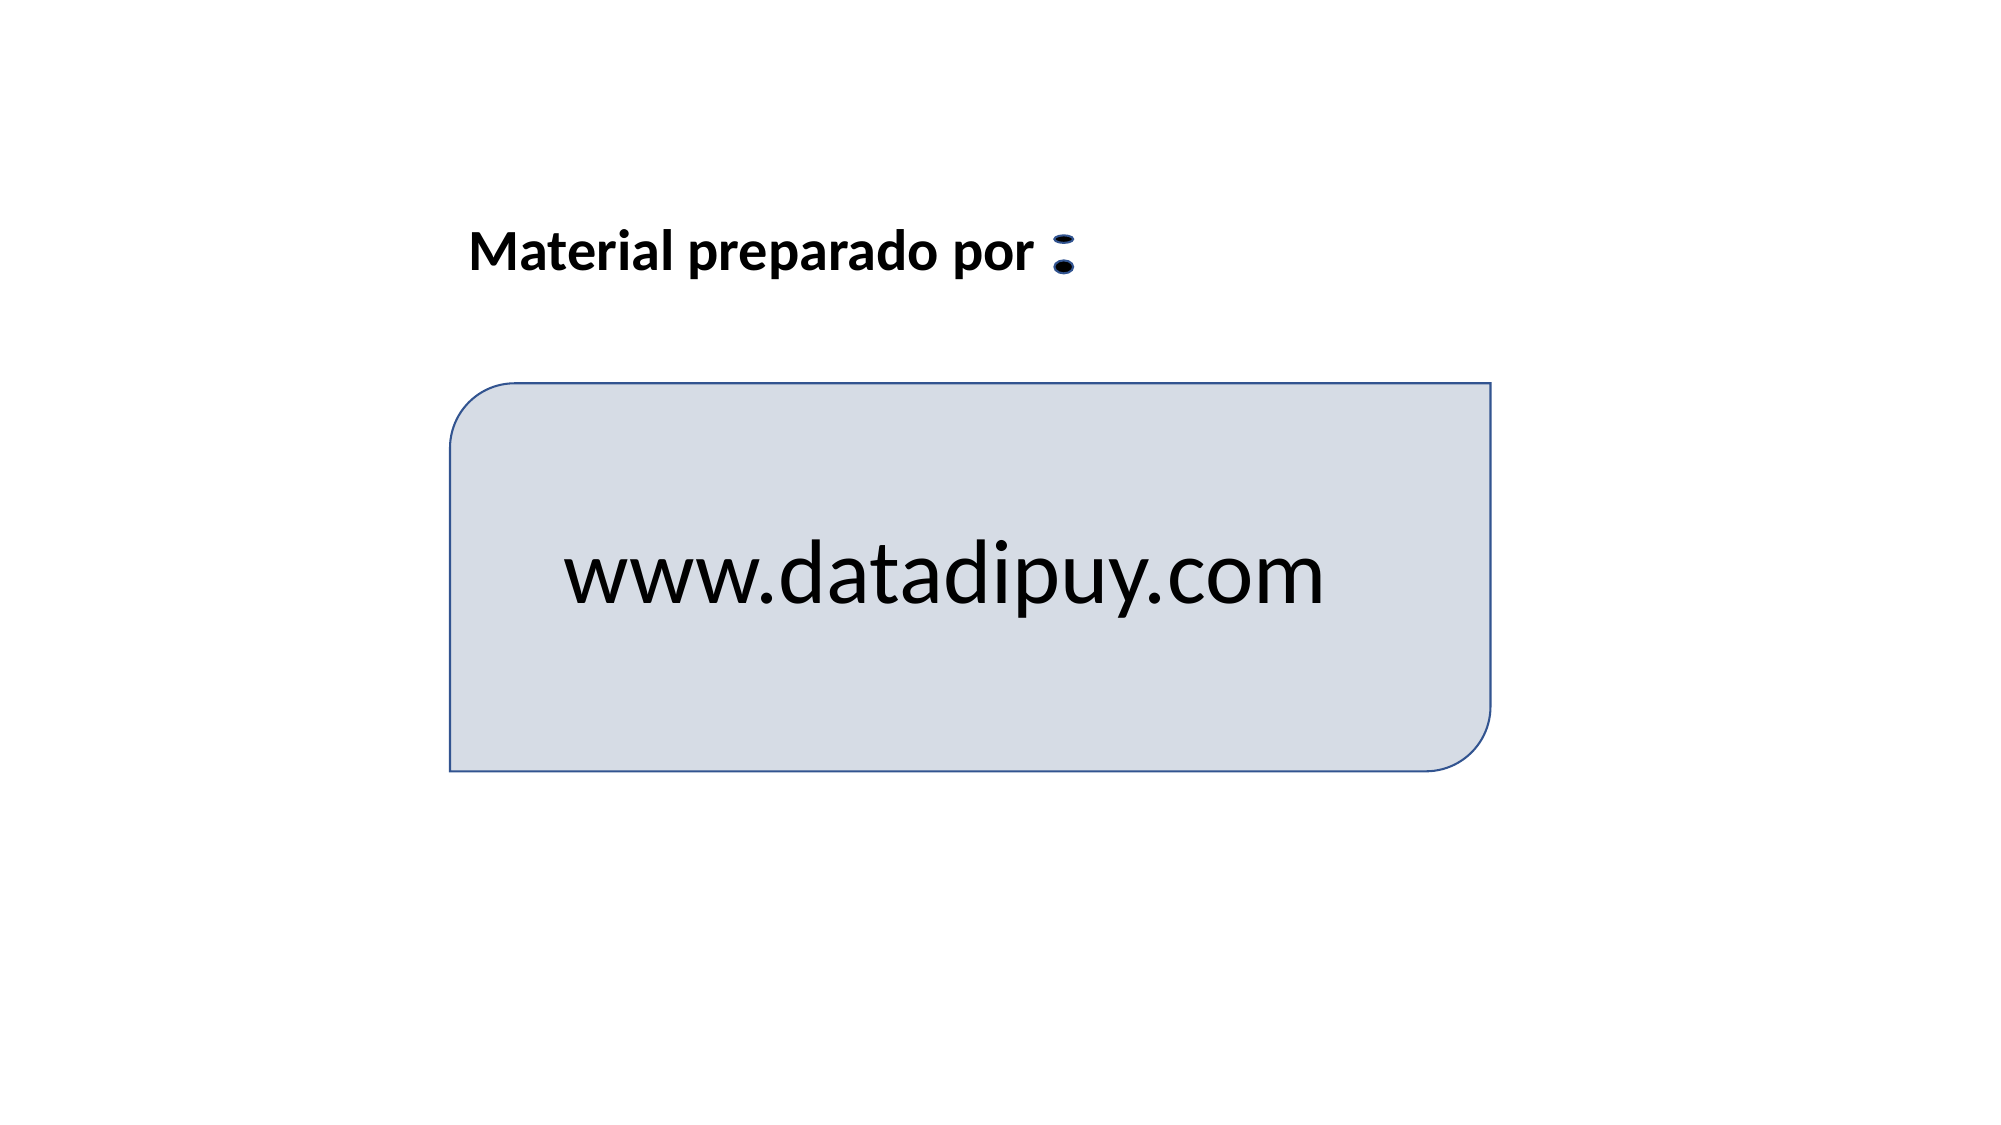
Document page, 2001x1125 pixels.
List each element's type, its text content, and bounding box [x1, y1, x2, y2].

text_box [1053, 259, 1075, 275]
text_box www.datadipuy.com [549, 504, 1343, 630]
text_box Material preparado por [453, 204, 1051, 290]
text_box [1053, 234, 1075, 244]
text_box [448, 382, 1492, 773]
